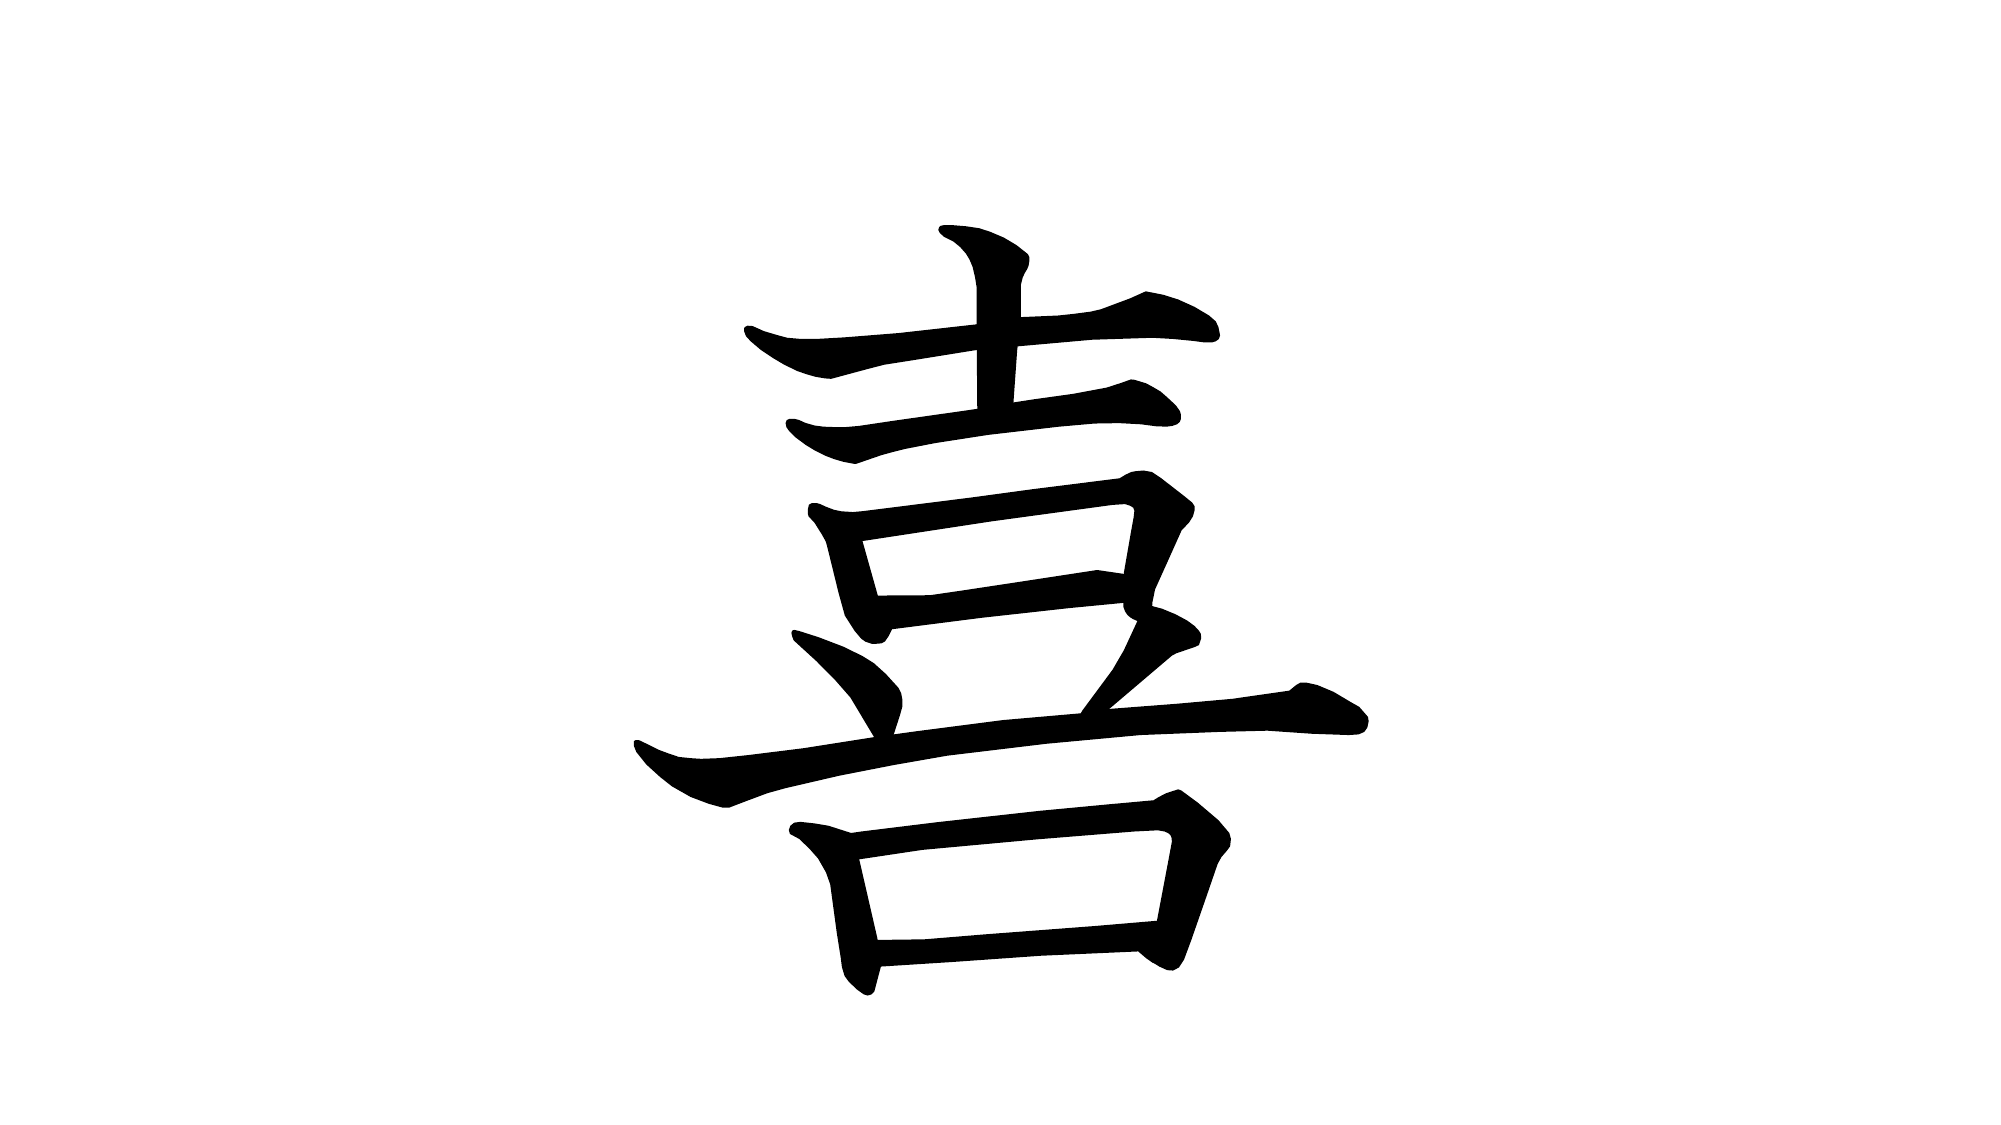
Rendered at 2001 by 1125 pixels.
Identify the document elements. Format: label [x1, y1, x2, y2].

text_box [633, 224, 1369, 996]
